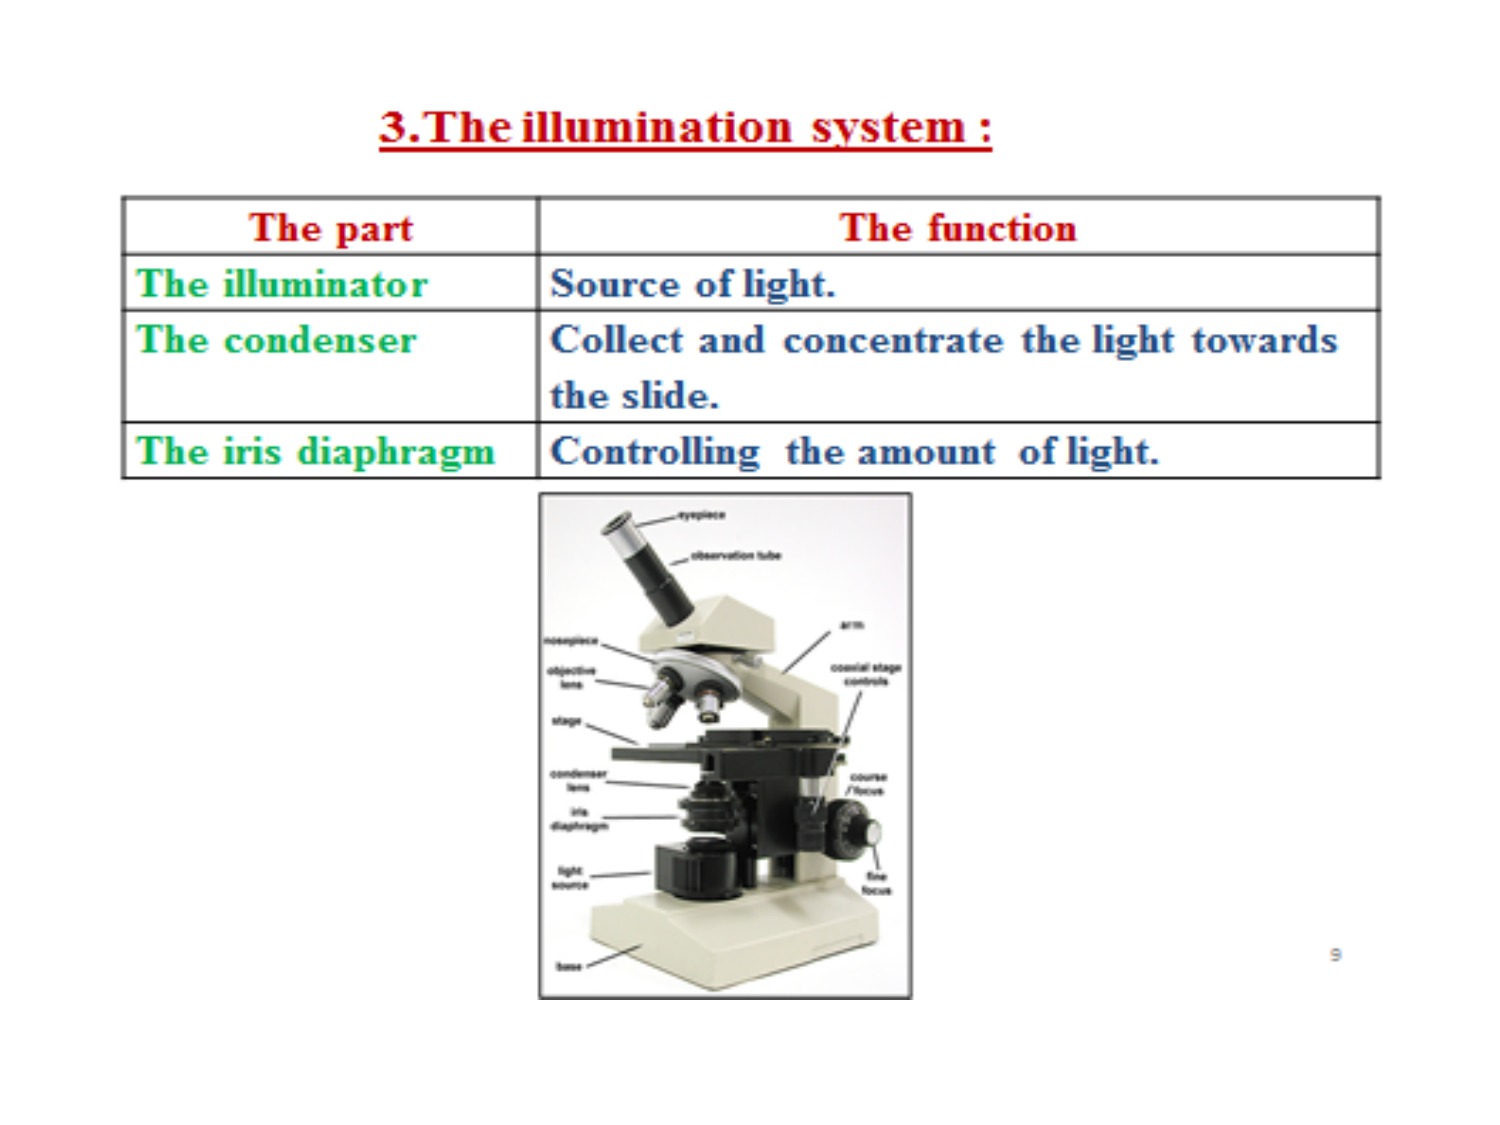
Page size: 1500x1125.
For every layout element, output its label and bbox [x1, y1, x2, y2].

list [62, 87, 1426, 1000]
